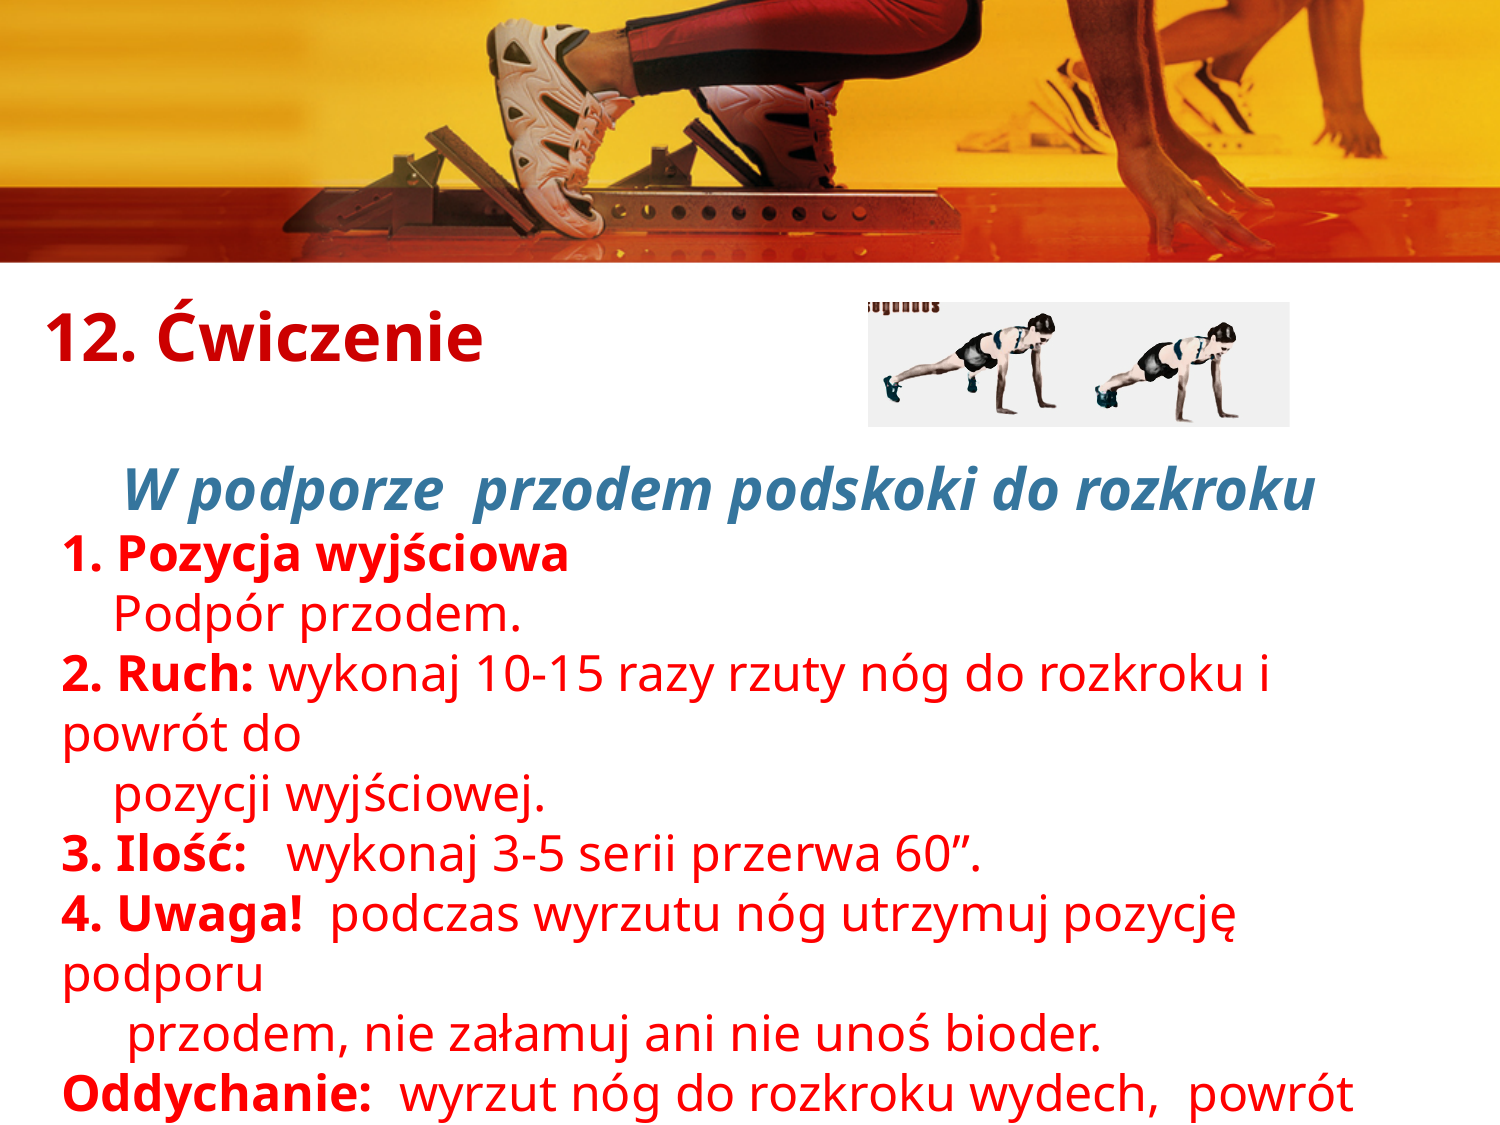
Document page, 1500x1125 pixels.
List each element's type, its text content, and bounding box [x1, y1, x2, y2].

text_box W podporze przodem podskoki do rozkroku 1. Pozycja wyjściowa Podpór przodem. 2. Ruch: wykonaj 10-15 razy rzuty nóg do rozkroku i powrót do pozycji wyjściowej. 3. Ilość: wykonaj 3-5 serii przerwa 60”. 4. Uwaga! podczas wyrzutu nóg utrzymuj pozycję podporu przodem, nie załamuj ani nie unoś bioder. Oddychanie: wyrzut nóg do rozkroku wydech, powrót do podporu przodem wdech. [46, 444, 1412, 1125]
text_box 12. Ćwiczenie [28, 302, 501, 382]
picture [0, 0, 1500, 1125]
